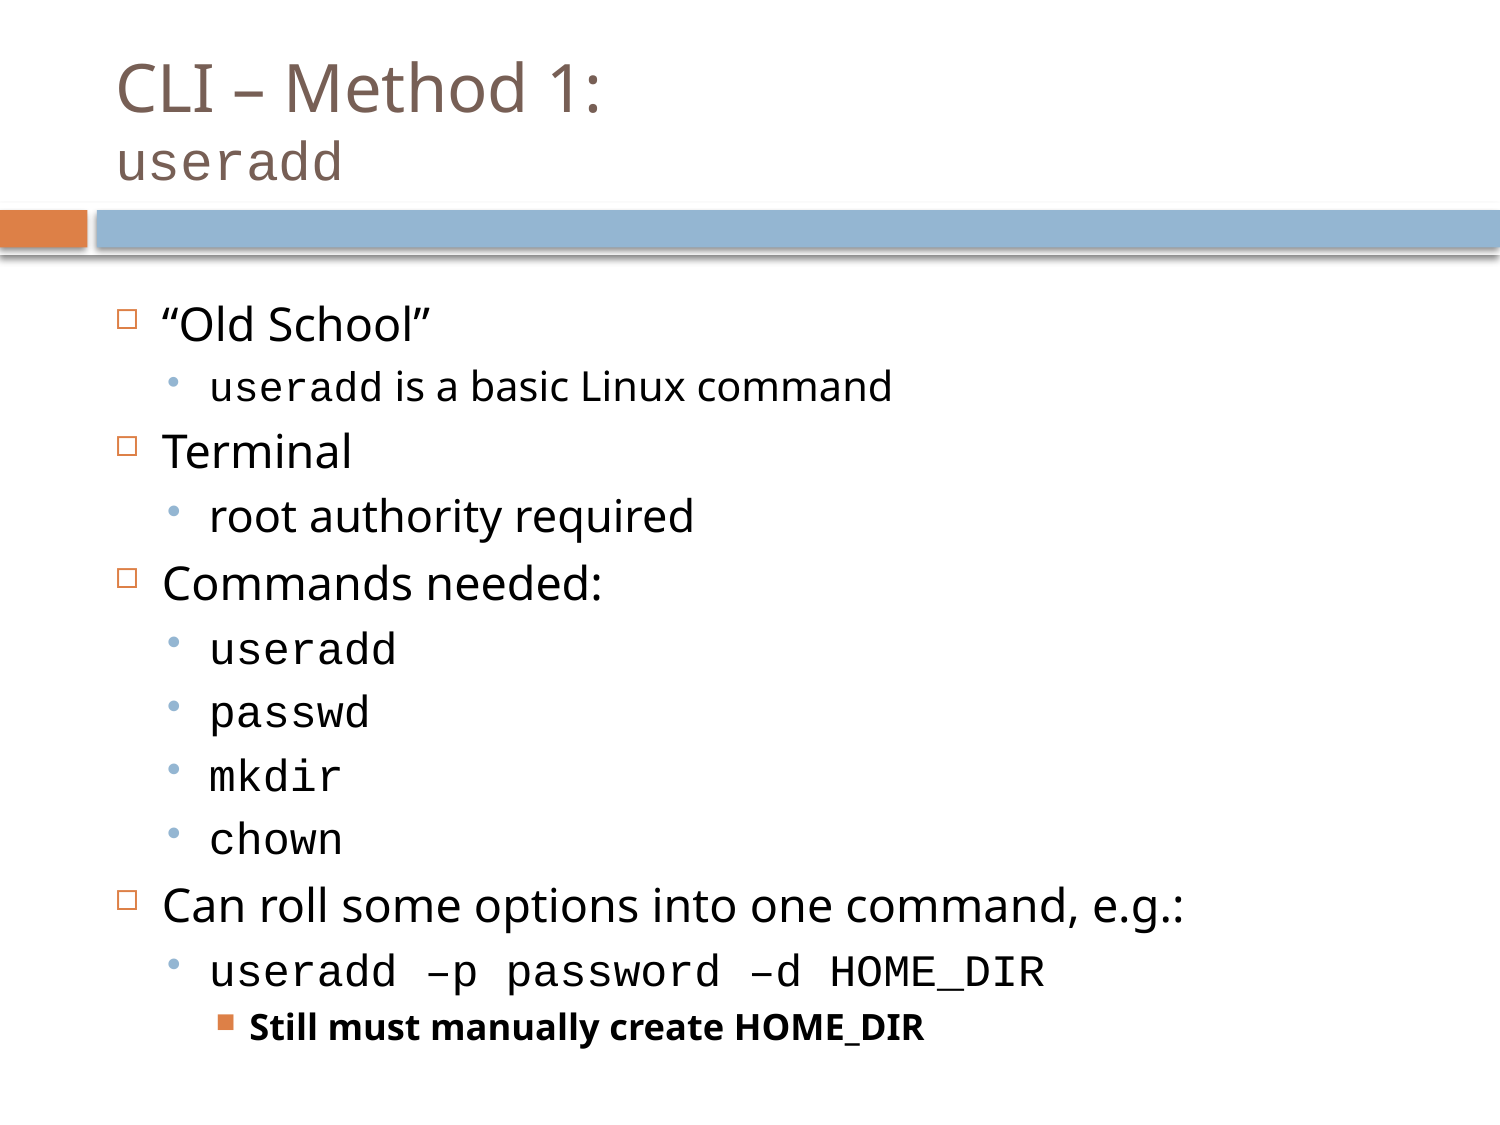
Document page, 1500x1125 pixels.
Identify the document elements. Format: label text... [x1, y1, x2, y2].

list “Old School” useradd is a basic Linux command Terminal root authority required Commands needed: useradd passwd mkdir chown Can roll some options into one command, e.g.: useradd –p password –d HOME_DIR Still must manually create HOME_DIR [99, 287, 1413, 1063]
title CLI – Method 1: useradd [100, 37, 1438, 200]
